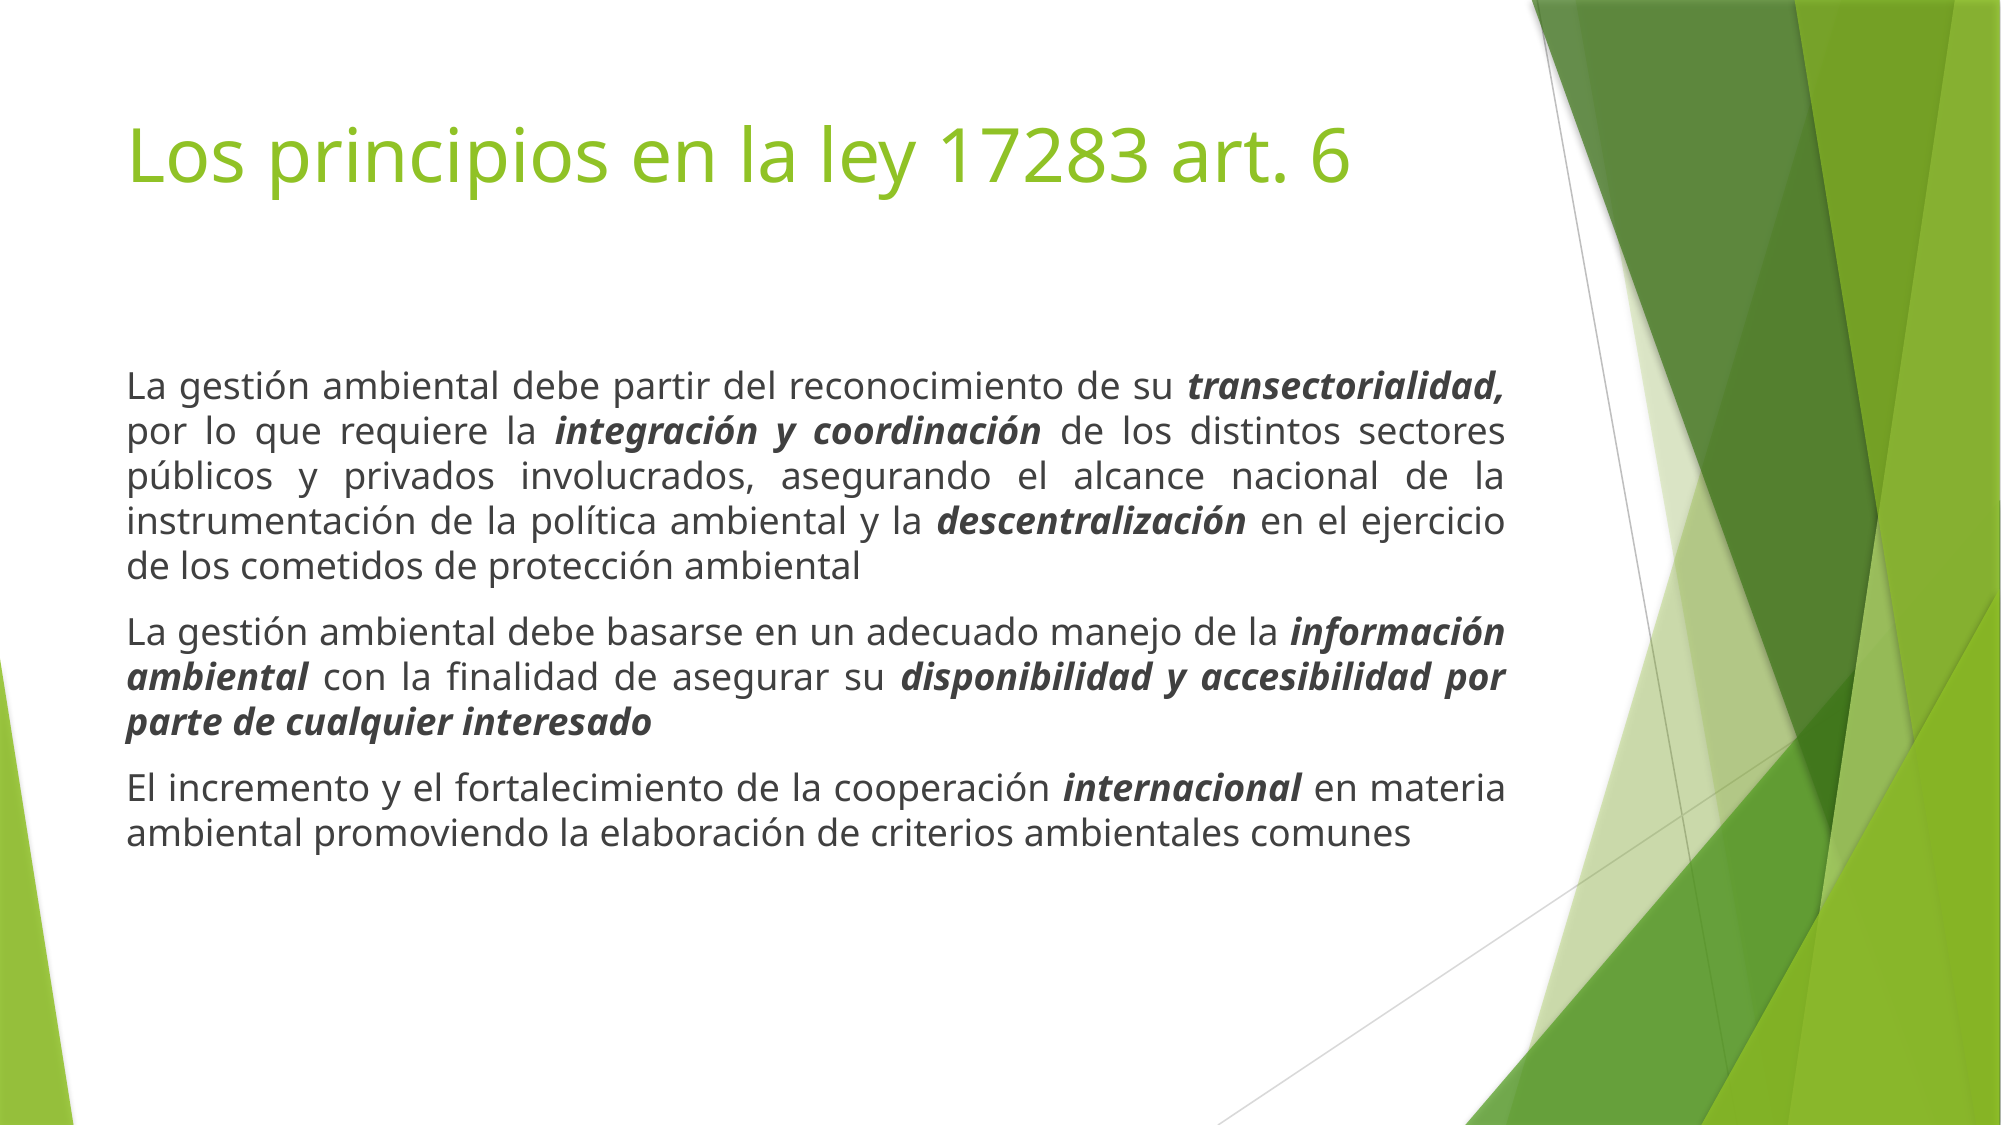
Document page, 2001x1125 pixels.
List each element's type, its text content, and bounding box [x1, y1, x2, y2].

list La gestión ambiental debe partir del reconocimiento de su transectorialidad, por lo que requiere la integración y coordinación de los distintos sectores públicos y privados involucrados, asegurando el alcance nacional de la instrumentación de la política ambiental y la descentralización en el ejercicio de los cometidos de protección ambiental La gestión ambiental debe basarse en un adecuado manejo de la información ambiental con la finalidad de asegurar su disponibilidad y accesibilidad por parte de cualquier interesado El incremento y el fortalecimiento de la cooperación internacional en materia ambiental promoviendo la elaboración de criterios ambientales comunes [111, 354, 1522, 992]
title Los principios en la ley 17283 art. 6 [111, 99, 1522, 317]
